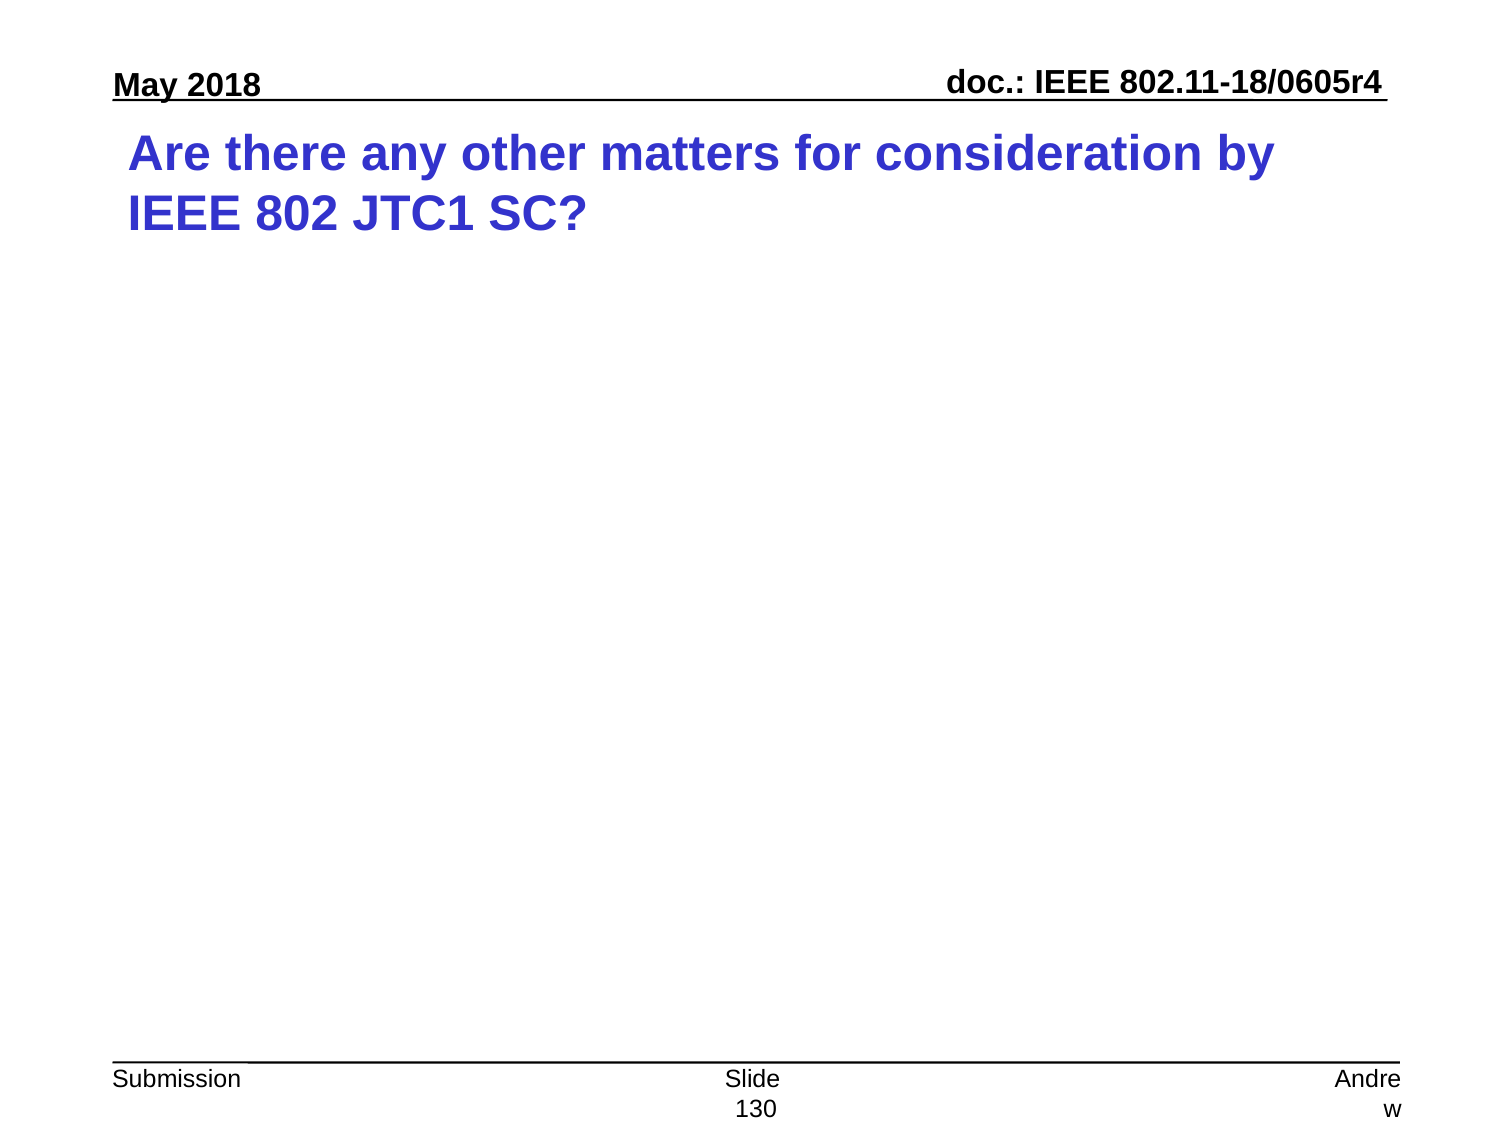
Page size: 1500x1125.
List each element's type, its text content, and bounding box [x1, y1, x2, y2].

title Are there any other matters for consideration by IEEE 802 JTC1 SC? [112, 112, 1388, 288]
slide_number Slide 130 [709, 1061, 803, 1093]
footer Andrew Myles, Cisco [1320, 1061, 1402, 1093]
